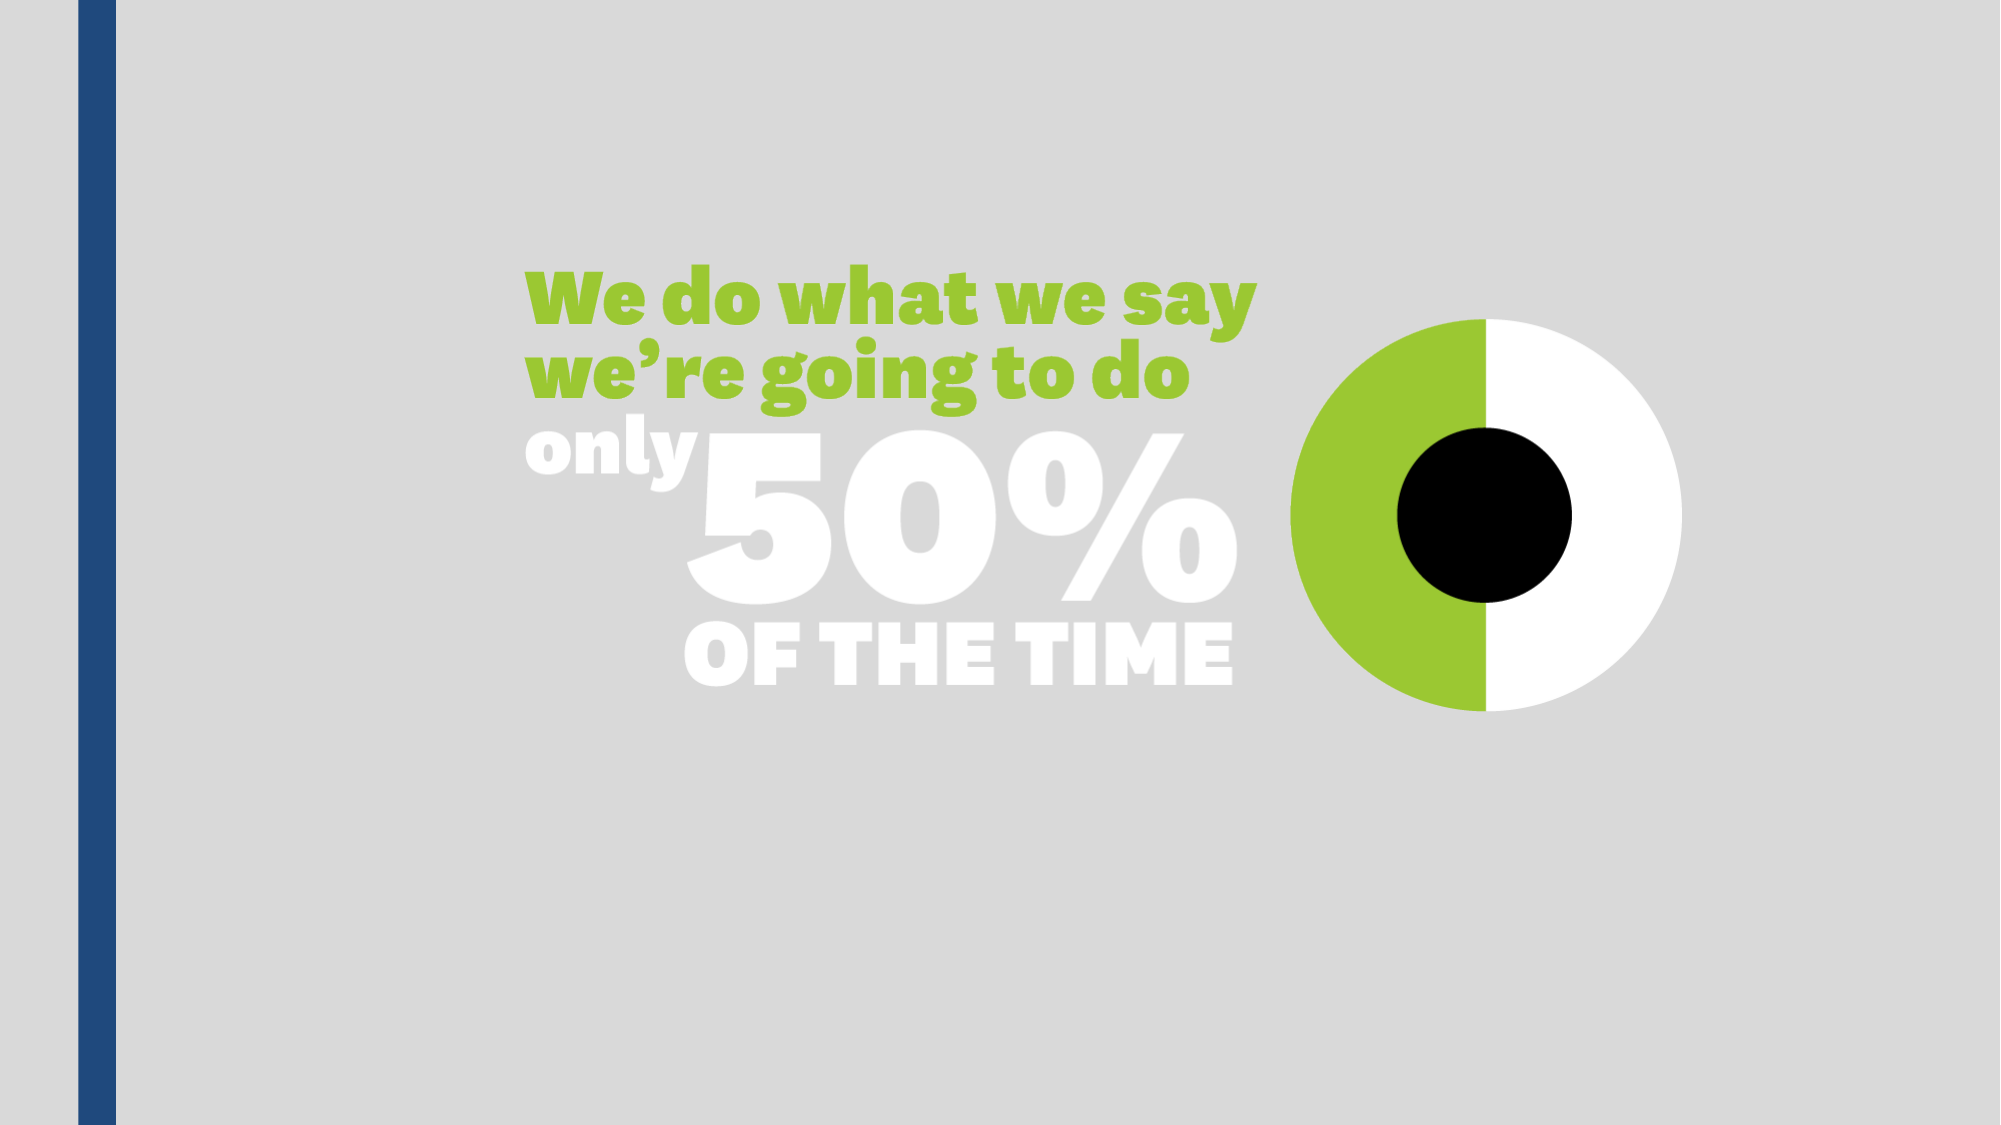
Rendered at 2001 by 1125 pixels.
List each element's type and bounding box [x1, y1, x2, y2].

picture [524, 253, 1682, 713]
